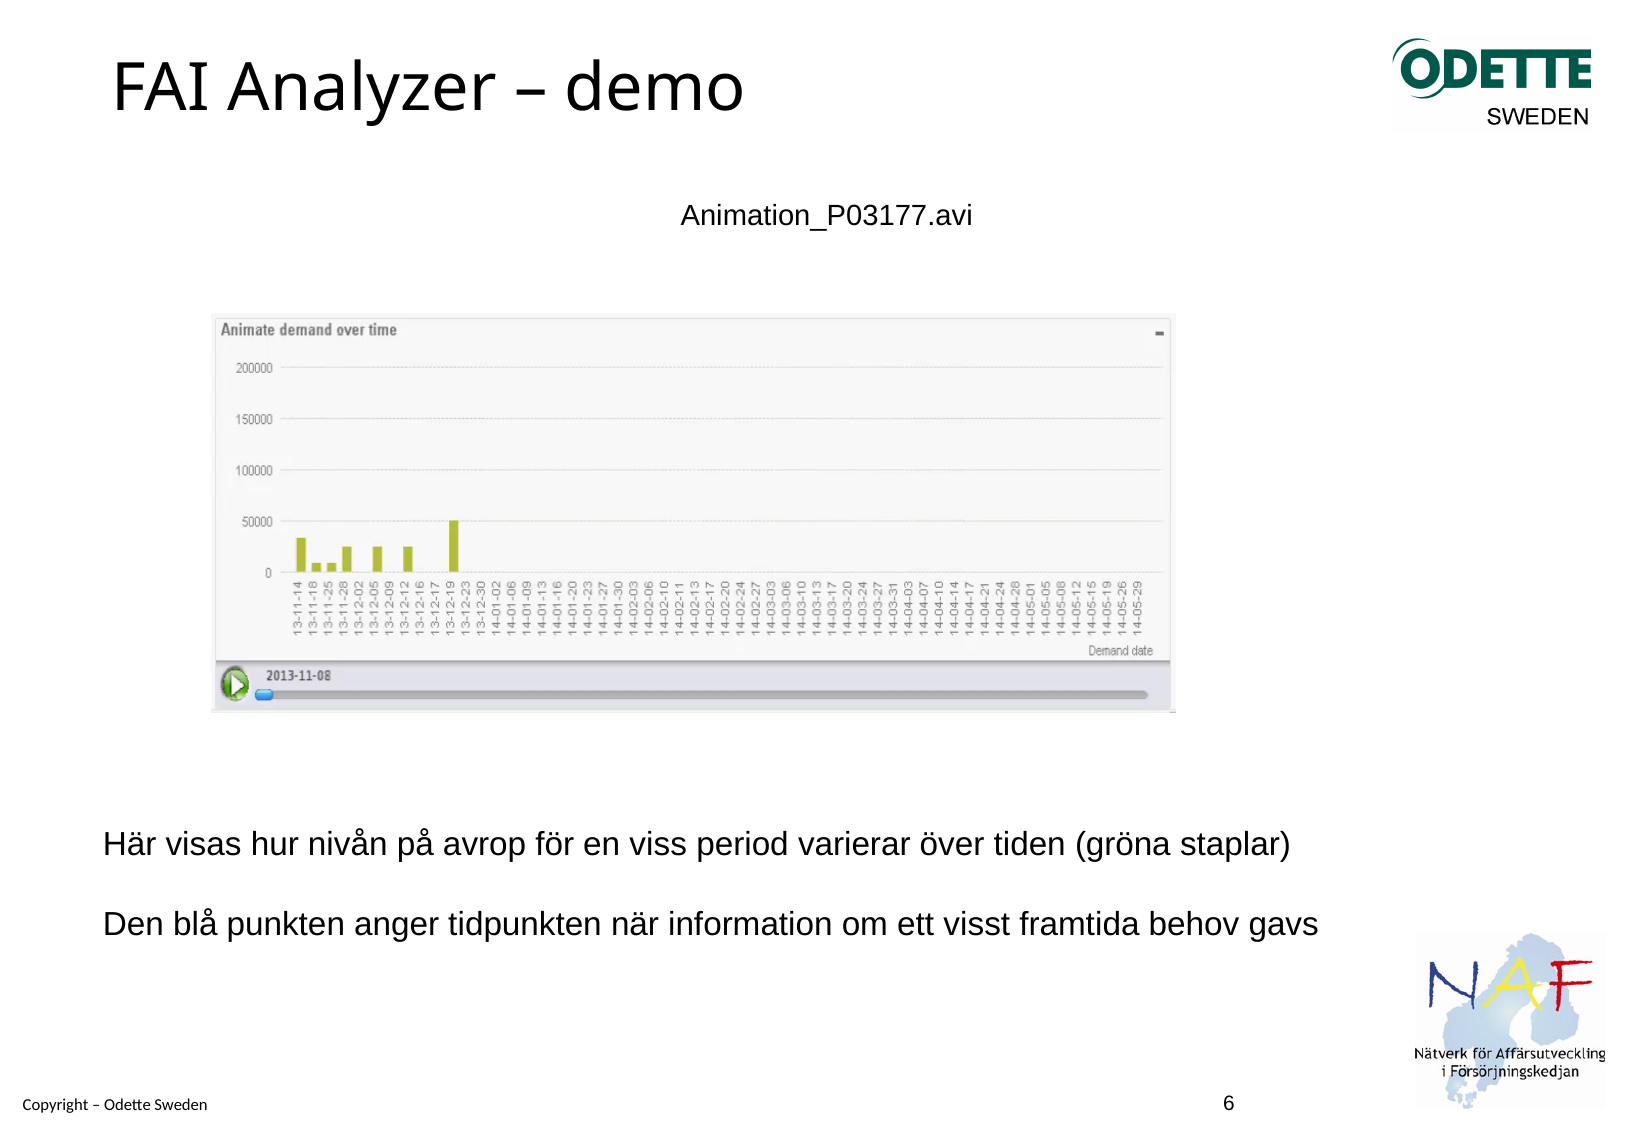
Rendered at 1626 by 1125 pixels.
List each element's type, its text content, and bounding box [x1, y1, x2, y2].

title FAI Analyzer – demo [96, 18, 1392, 149]
slide_number 6 [870, 1086, 1250, 1117]
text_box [210, 312, 1177, 714]
picture [1392, 37, 1592, 131]
picture [1415, 933, 1605, 1109]
text_box Här visas hur nivån på avrop för en viss period varierar över tiden (gröna staplar) Den blå punkten anger tidpunkten när information om ett visst framtida behov gavs [88, 814, 1337, 989]
text_box Animation_P03177.avi [546, 189, 989, 239]
